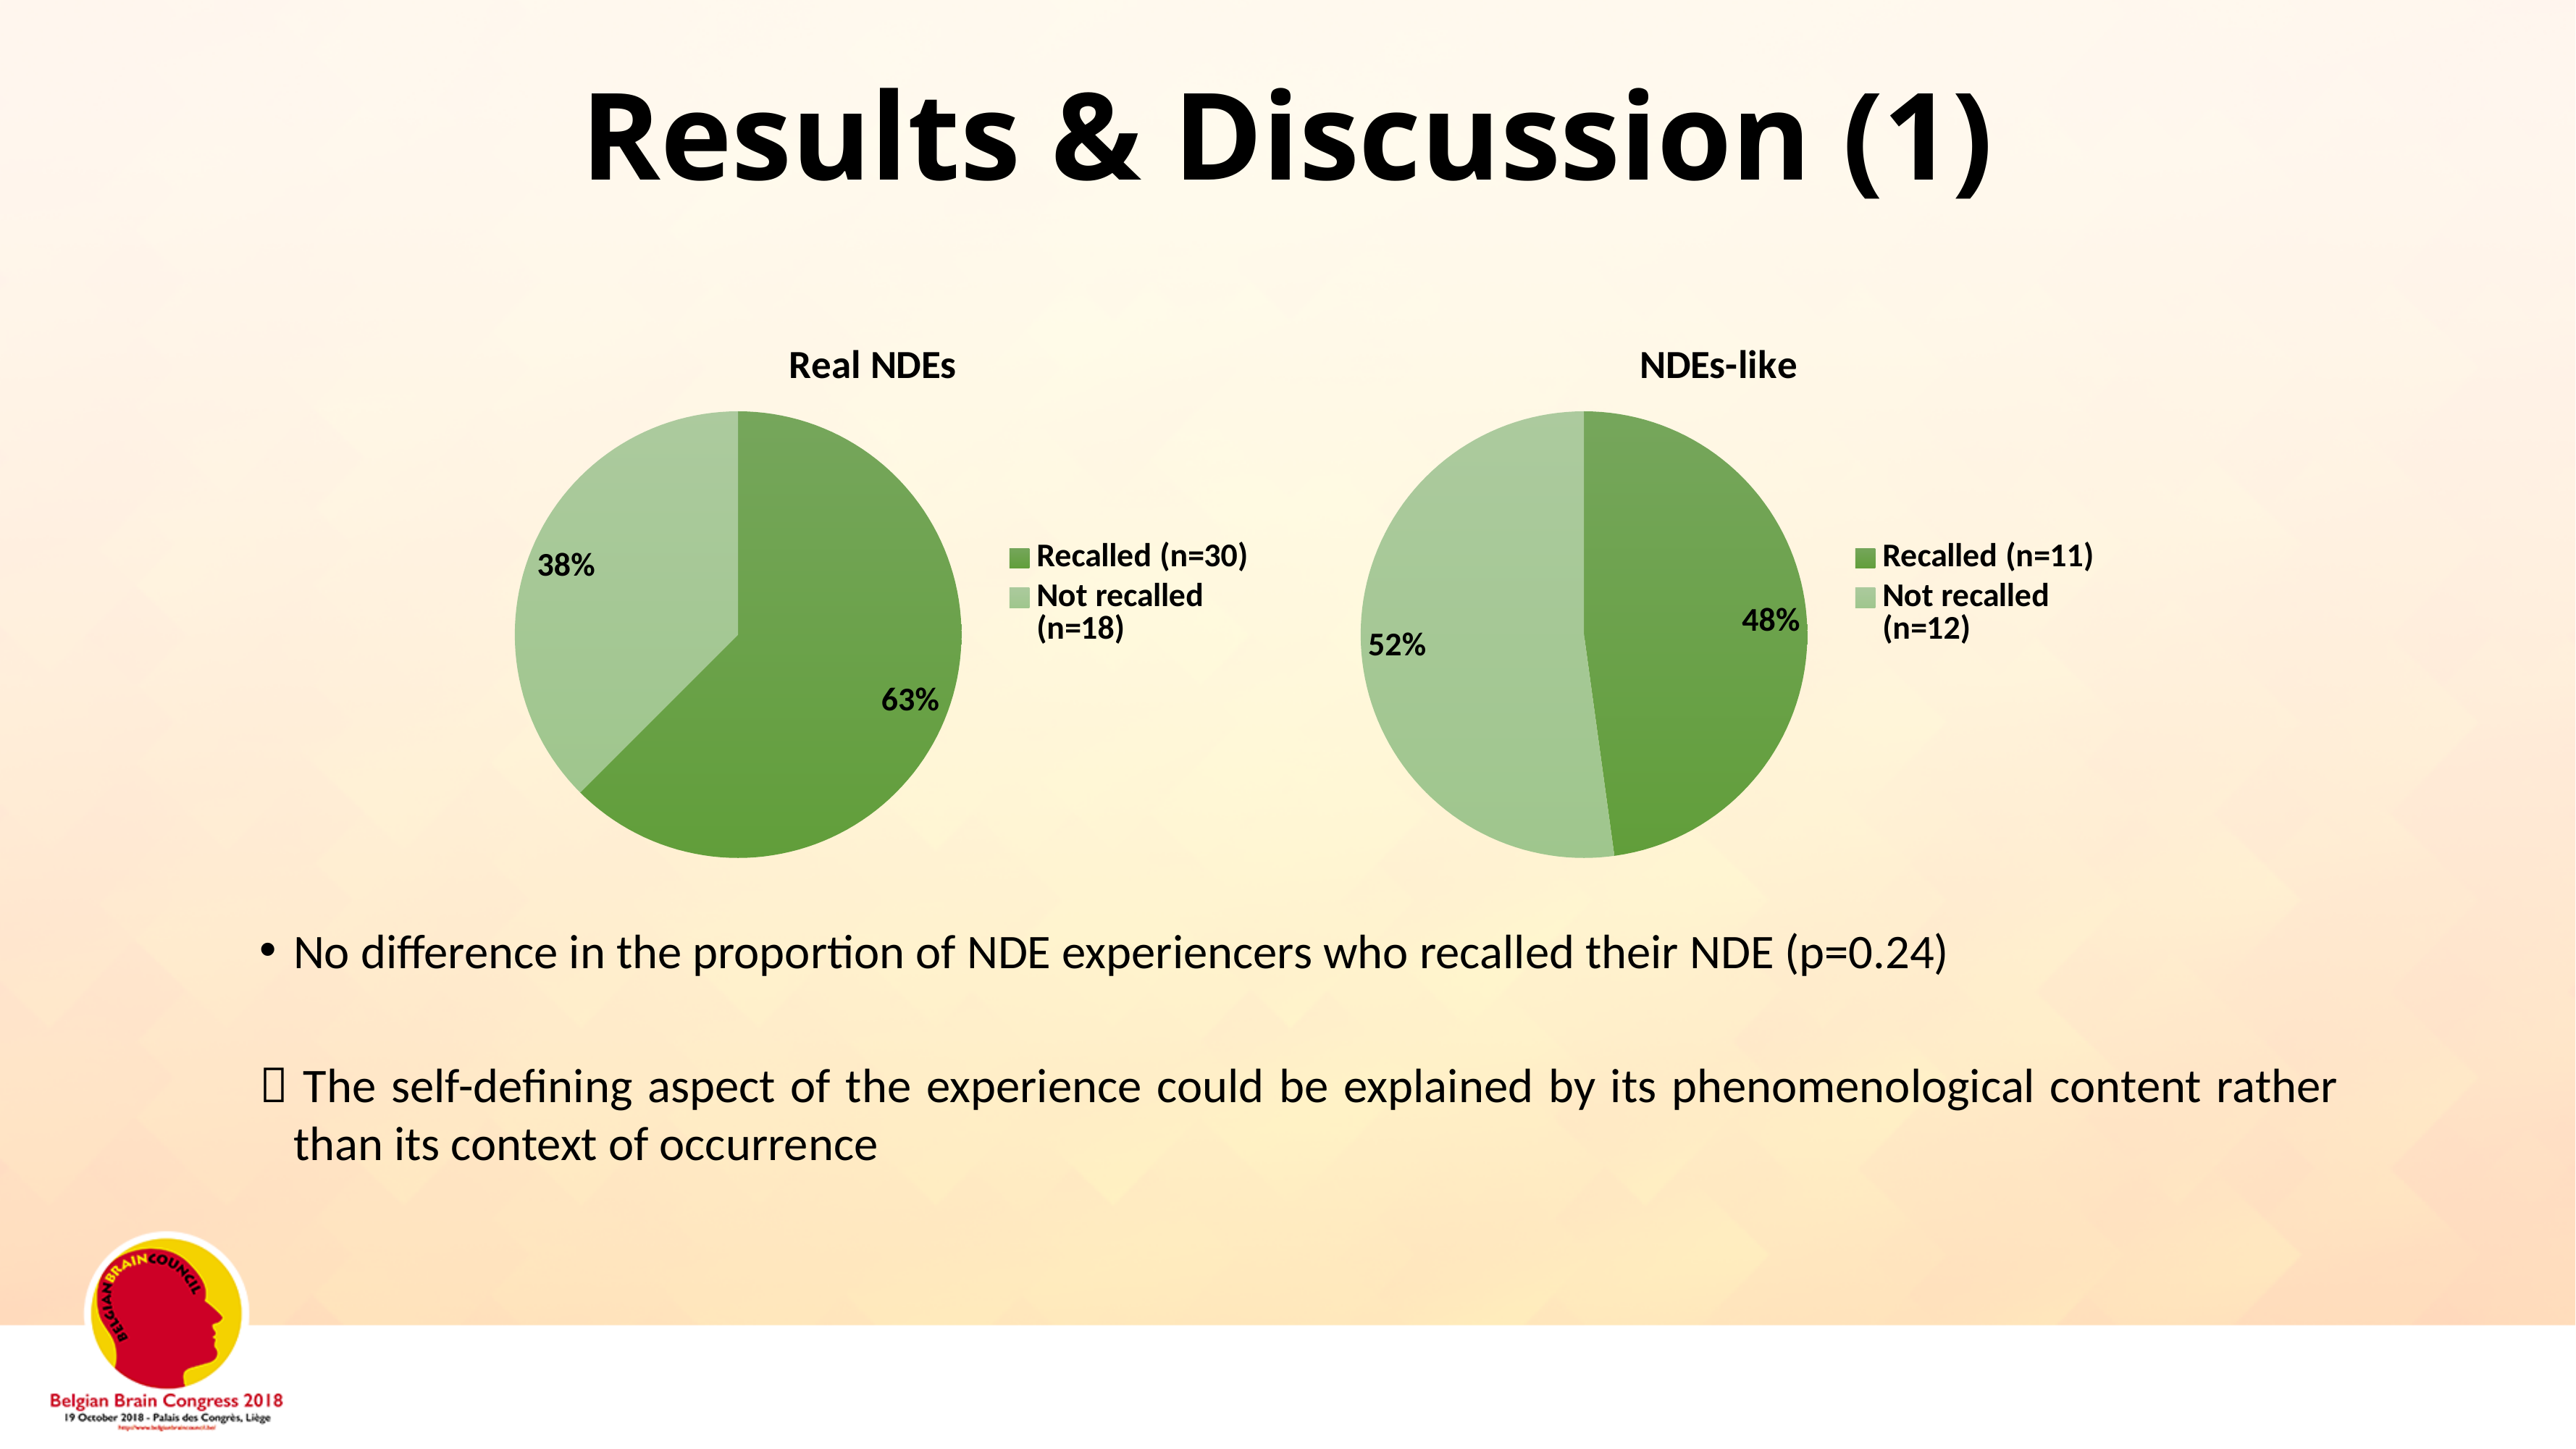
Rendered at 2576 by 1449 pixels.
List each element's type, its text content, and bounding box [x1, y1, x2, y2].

text_box No difference in the proportion of NDE experiencers who recalled their NDE (p=0.24)  The self-defining aspect of the experience could be explained by its phenomenological content rather than its context of occurrence [248, 915, 2350, 1309]
title Results & Discussion (1) [177, 1, 2399, 282]
chart [1323, 319, 2115, 869]
chart [477, 319, 1269, 869]
picture [0, 0, 2576, 1449]
